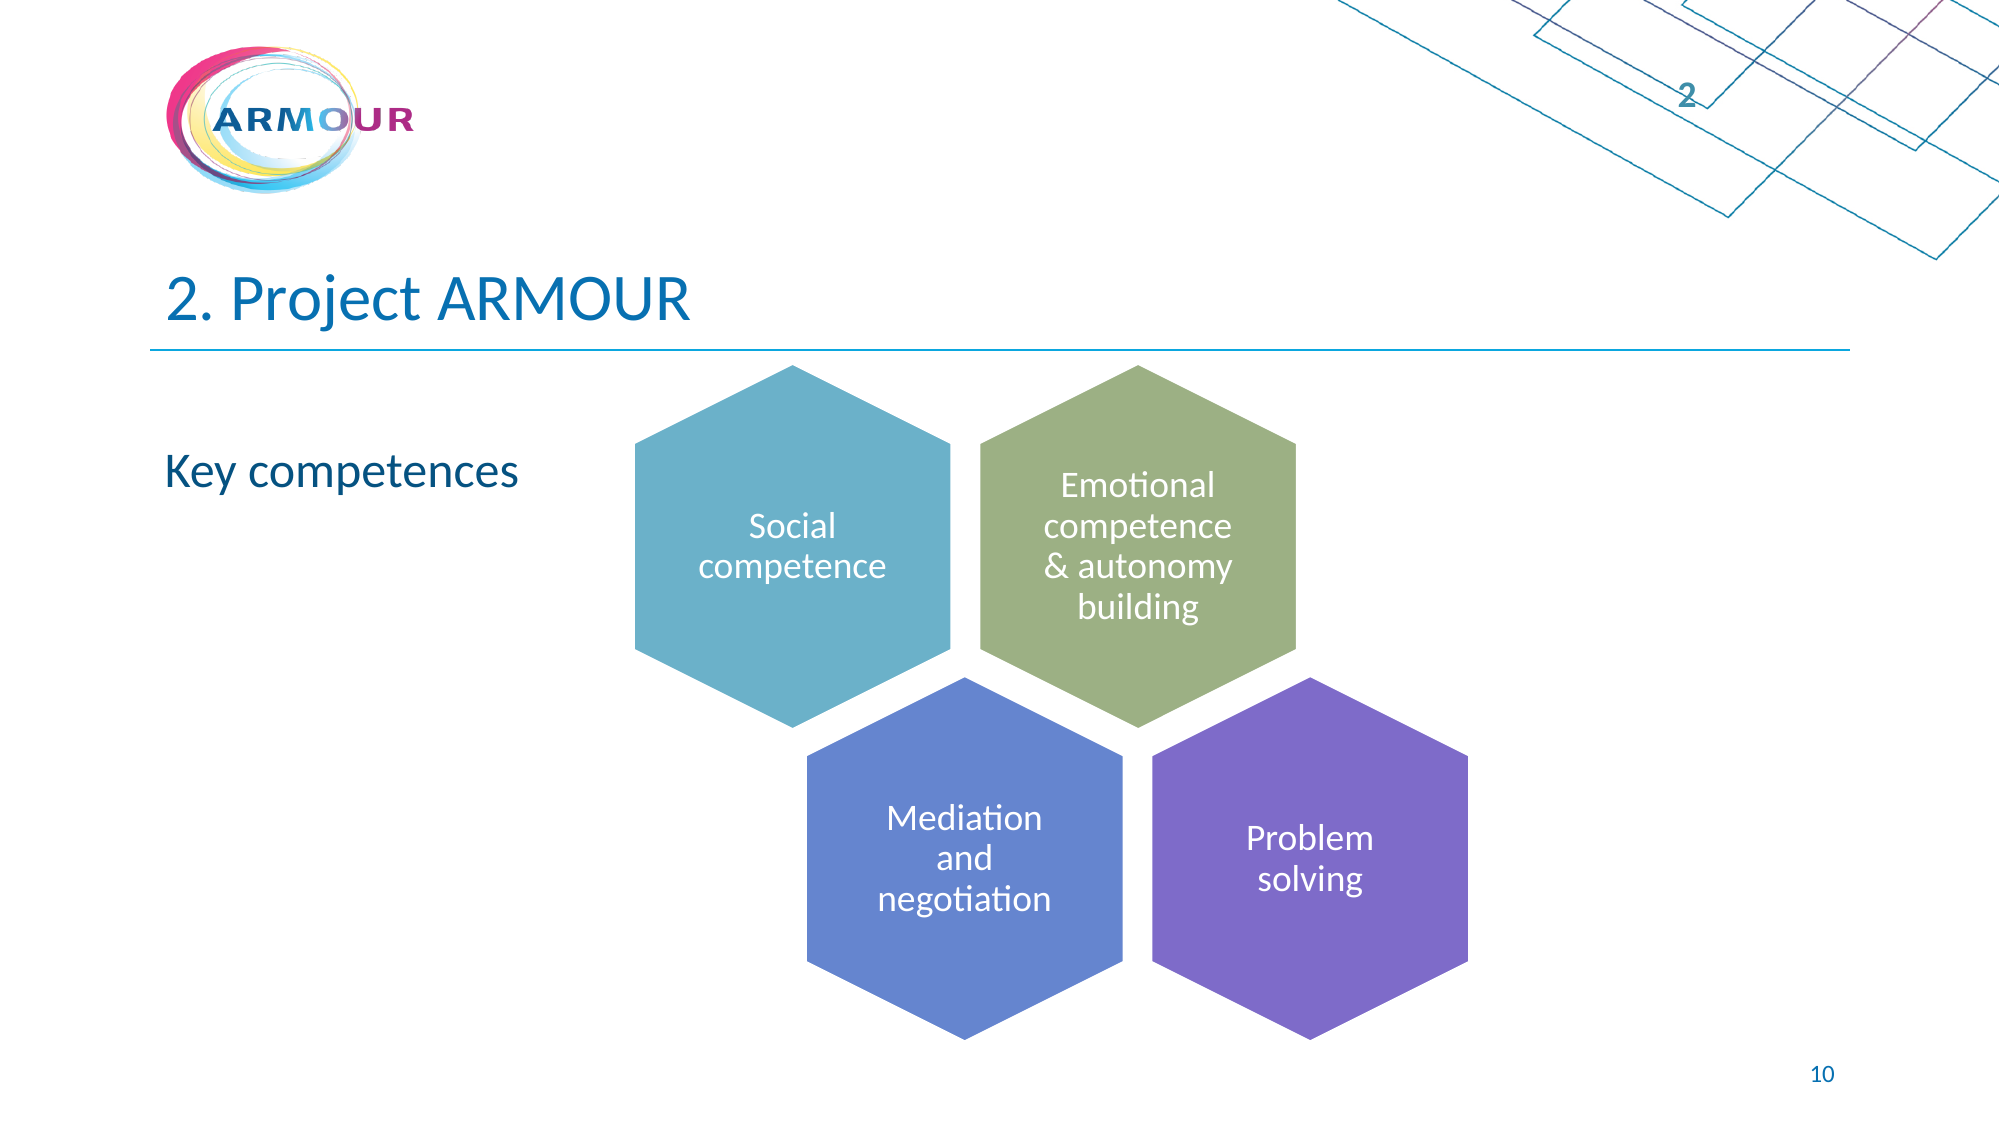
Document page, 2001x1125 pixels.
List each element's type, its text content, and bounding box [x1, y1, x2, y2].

text_box 2 [1662, 62, 1712, 123]
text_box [337, 362, 1776, 1043]
picture [150, 39, 431, 200]
text_box Key competences [150, 429, 332, 565]
title 2. Project ARMOUR [150, 237, 1850, 350]
picture [1216, 0, 1999, 316]
slide_number 9 [1433, 1042, 1850, 1103]
